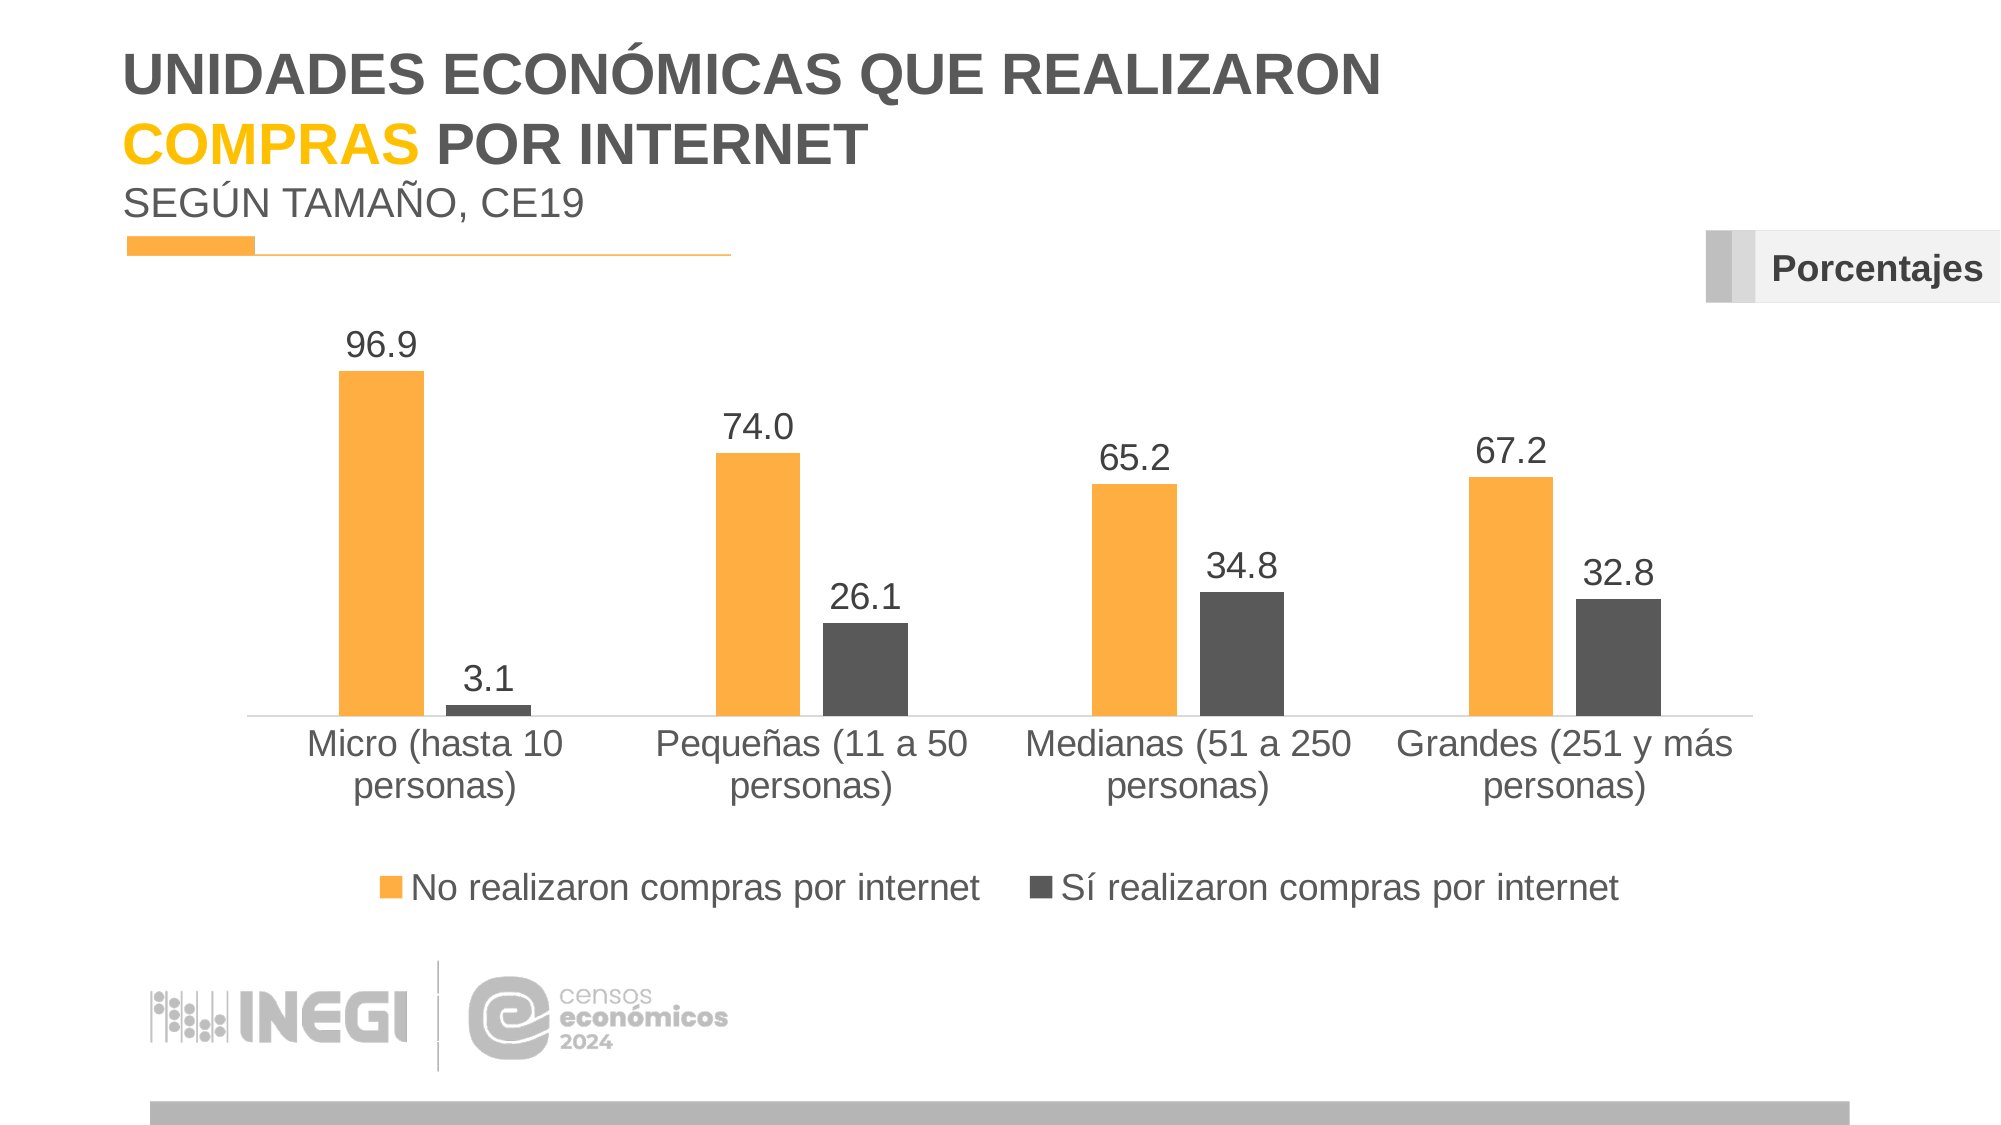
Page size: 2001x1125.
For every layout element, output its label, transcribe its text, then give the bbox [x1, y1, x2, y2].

picture [150, 1101, 1850, 1125]
chart [222, 269, 1778, 963]
picture [150, 956, 729, 1074]
picture [127, 236, 731, 256]
text_box UNIDADES ECONÓMICAS QUE REALIZARON COMPRAS POR INTERNET SEGÚN TAMAÑO, CE19 [107, 50, 1498, 213]
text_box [1705, 230, 2000, 303]
